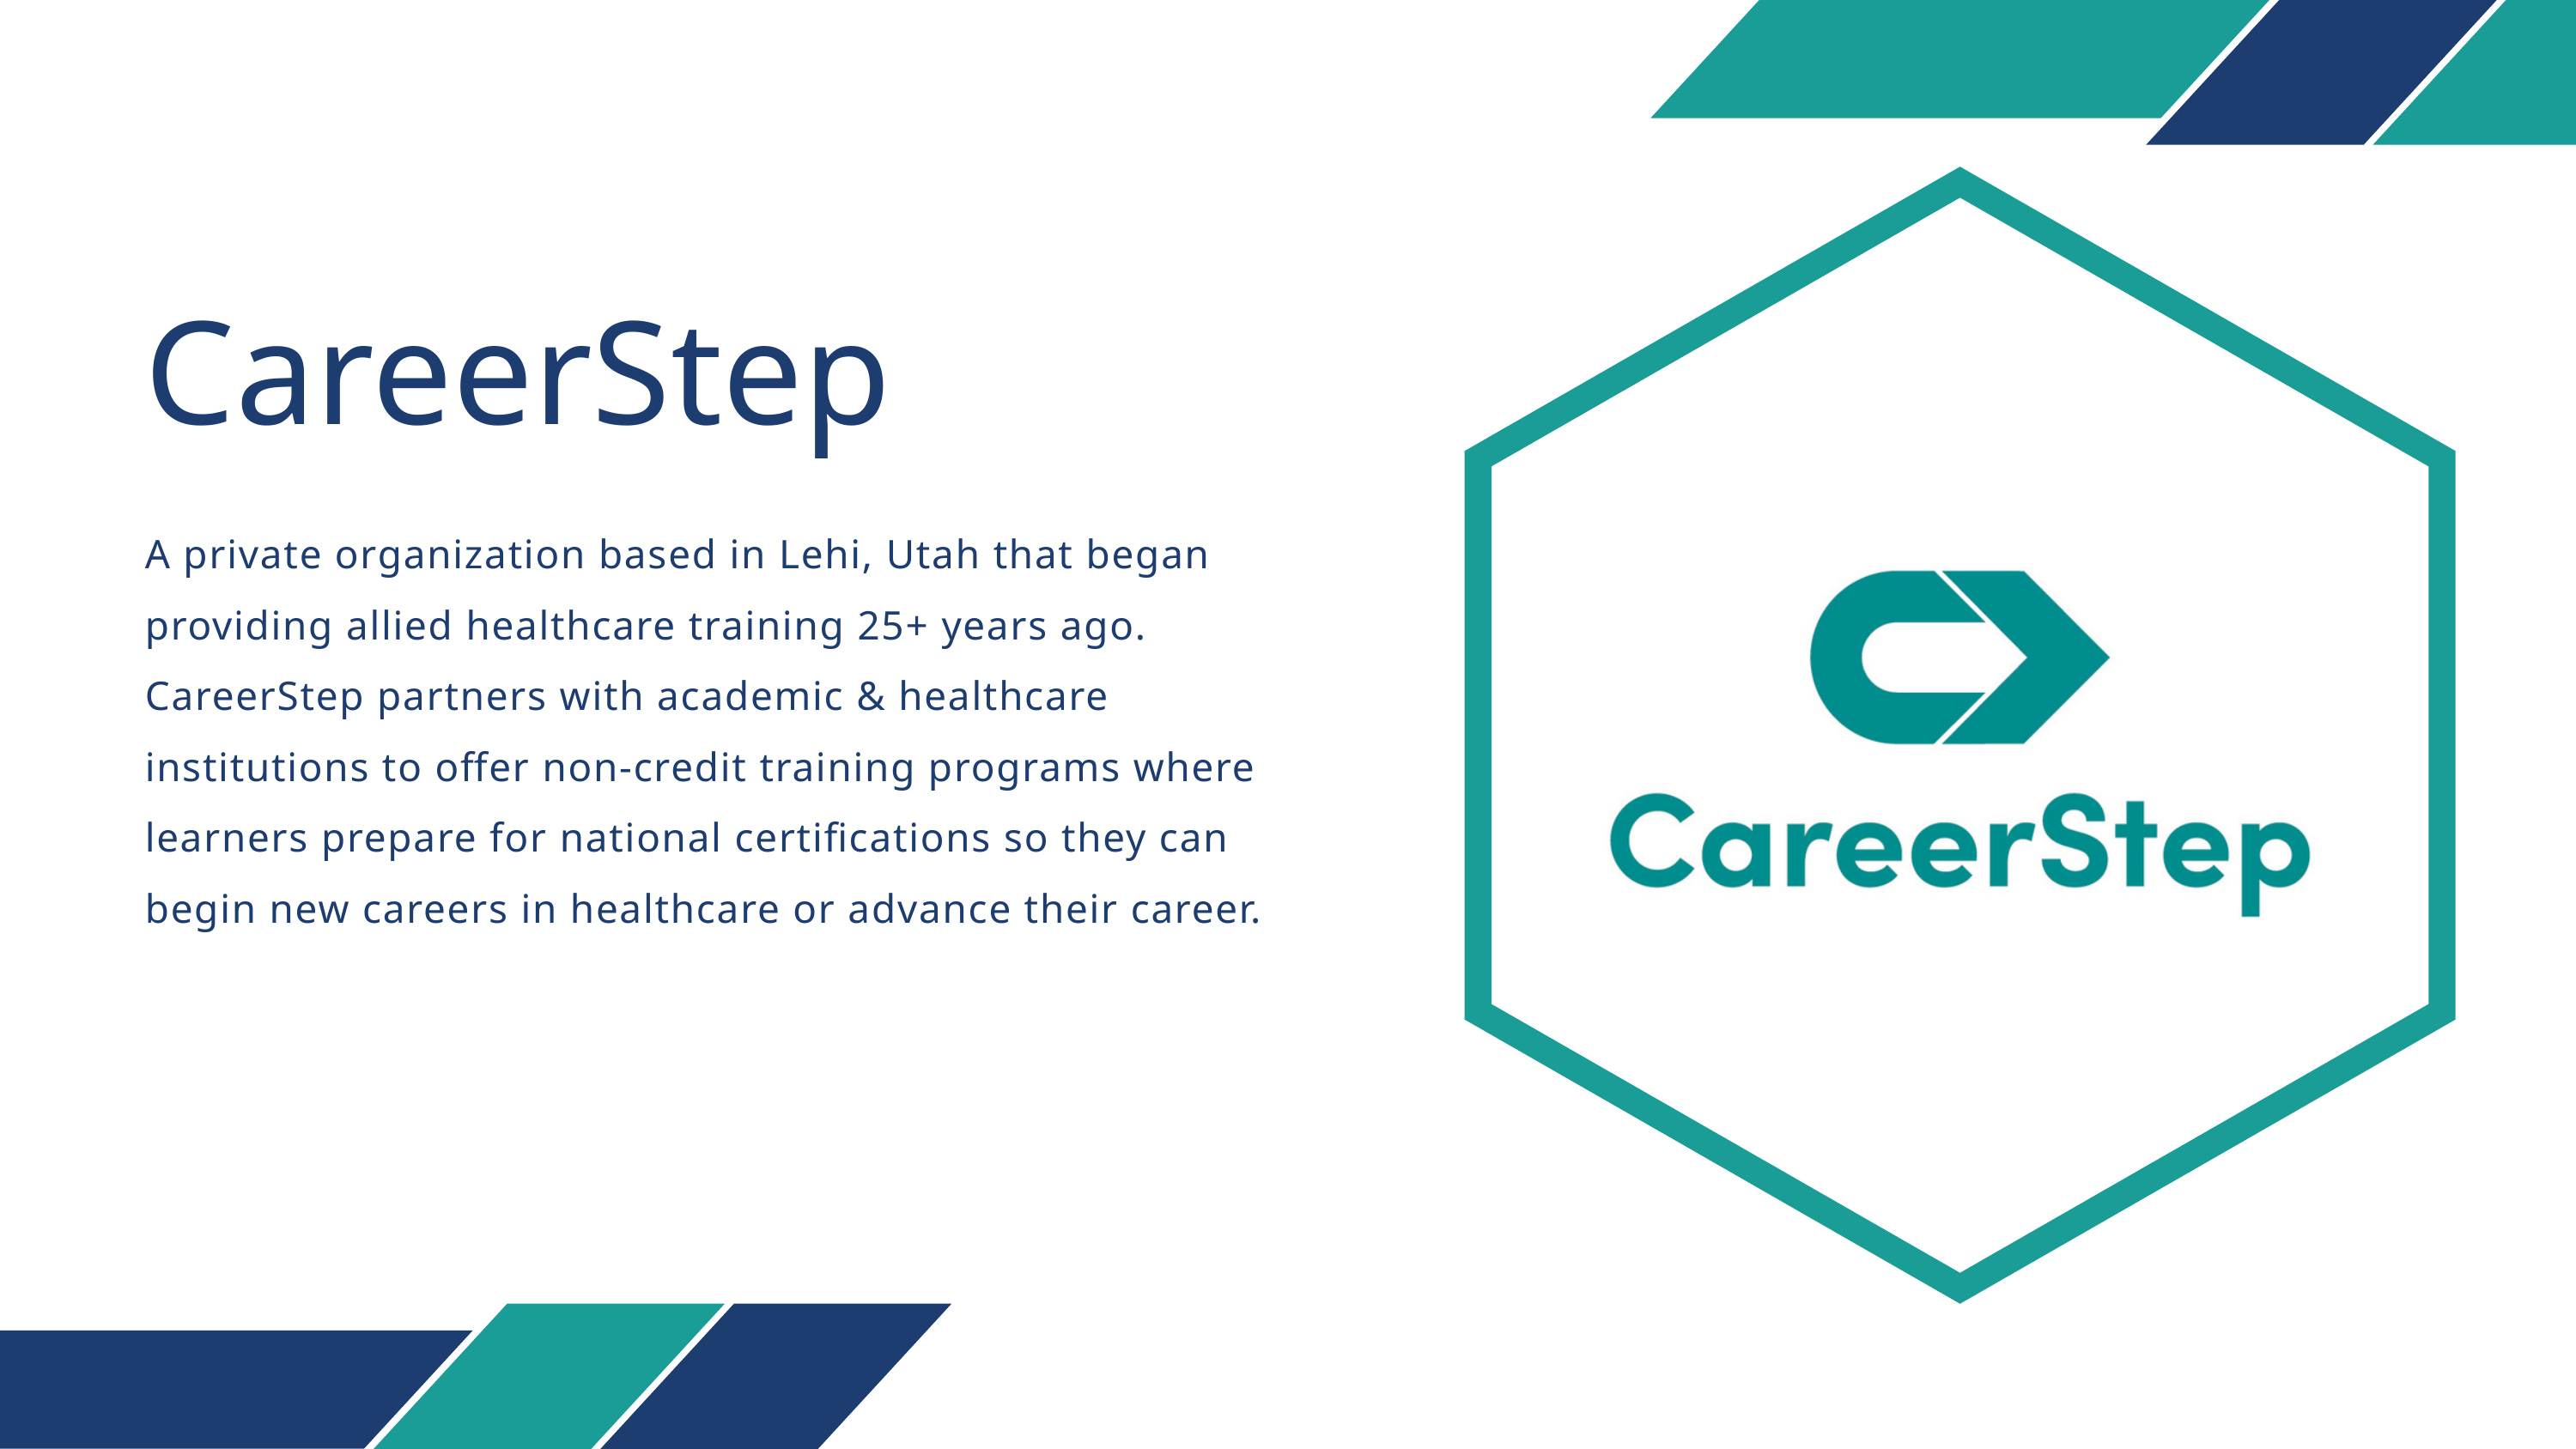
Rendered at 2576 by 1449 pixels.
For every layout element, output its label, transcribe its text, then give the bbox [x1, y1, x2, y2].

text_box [0, 1330, 344, 1449]
text_box CareerStep [144, 309, 966, 453]
picture [1549, 528, 2371, 943]
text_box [1391, 239, 2530, 1231]
text_box A private organization based in Lehi, Utah that began providing allied healthcare training 25+ years ago. CareerStep partners with academic & healthcare institutions to offer non-credit training programs where learners prepare for national certifications so they can begin new careers in healthcare or advance their career. [144, 506, 1336, 931]
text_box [349, 1303, 574, 1449]
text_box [2146, 0, 2368, 145]
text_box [575, 1303, 952, 1449]
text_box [1649, 0, 2141, 118]
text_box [2372, 0, 2576, 145]
